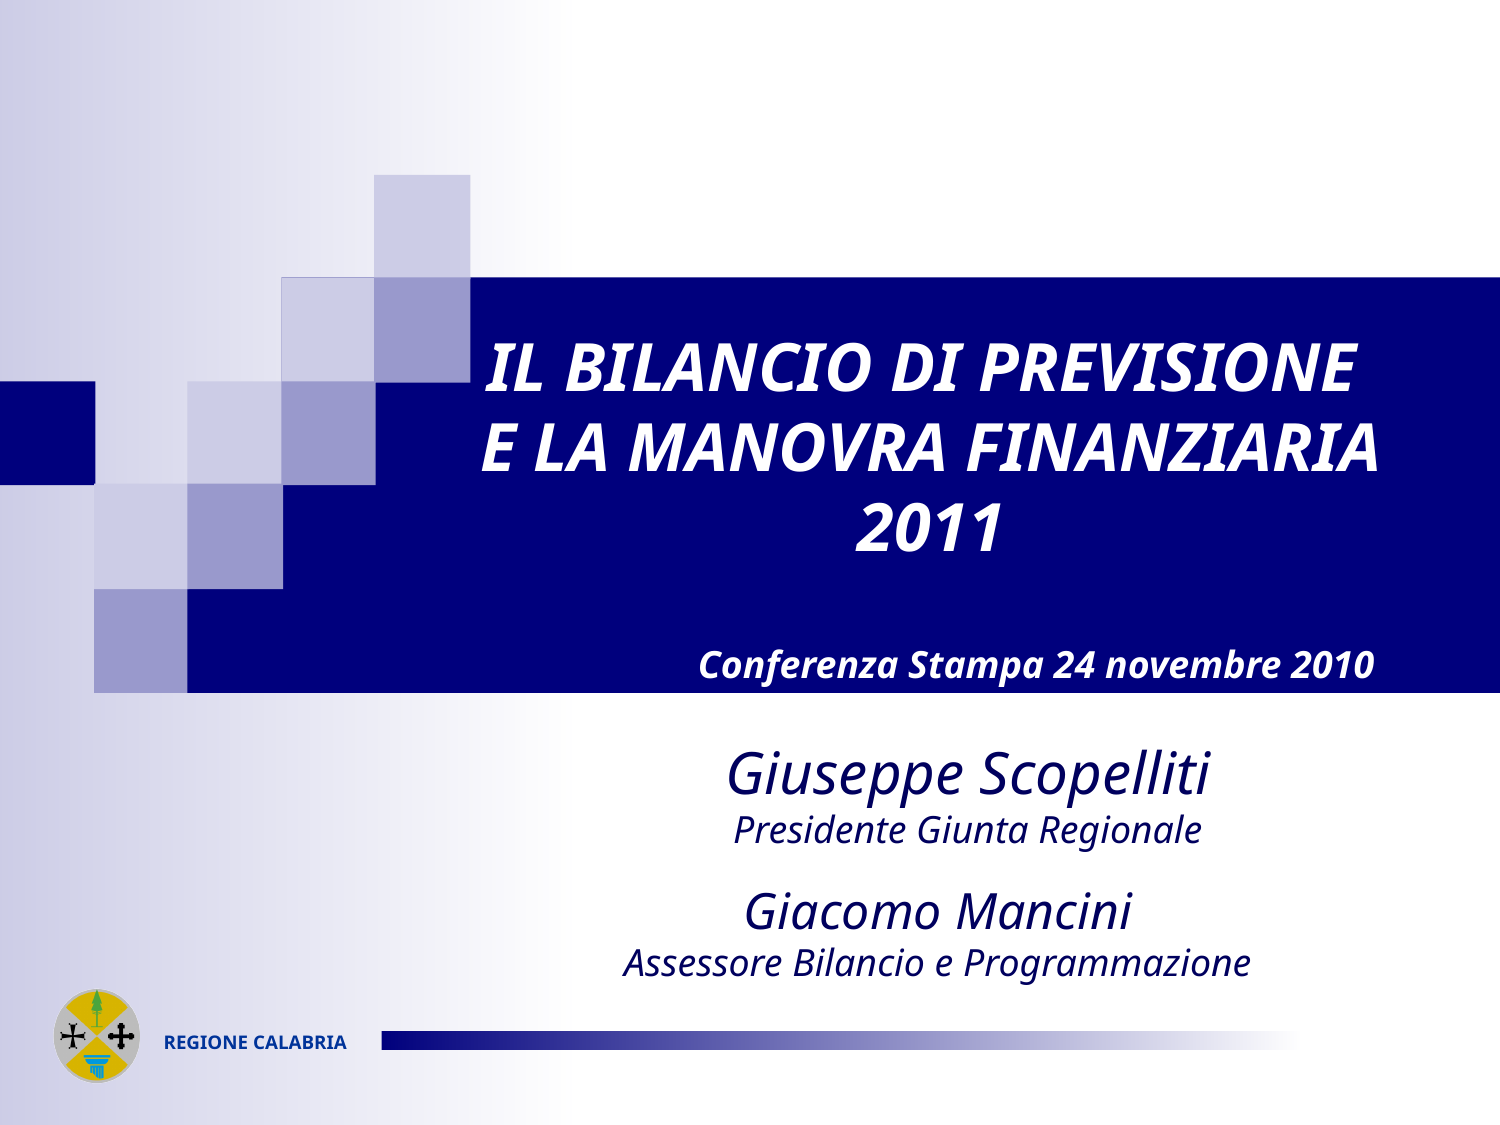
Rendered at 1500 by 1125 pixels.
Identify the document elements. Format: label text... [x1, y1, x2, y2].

text_box REGIONE CALABRIA [147, 1000, 786, 1084]
picture [52, 988, 140, 1084]
text_box IL BILANCIO DI PREVISIONE E LA MANOVRA FINANZIARIA 2011 [397, 317, 1466, 573]
text_box [381, 1031, 1300, 1051]
text_box [320, 501, 1452, 617]
text_box Conferenza Stampa 24 novembre 2010 [611, 633, 1462, 694]
text_box Giacomo Mancini Assessore Bilancio e Programmazione [463, 871, 1413, 992]
text_box Giuseppe Scopelliti Presidente Giunta Regionale [710, 729, 1226, 859]
